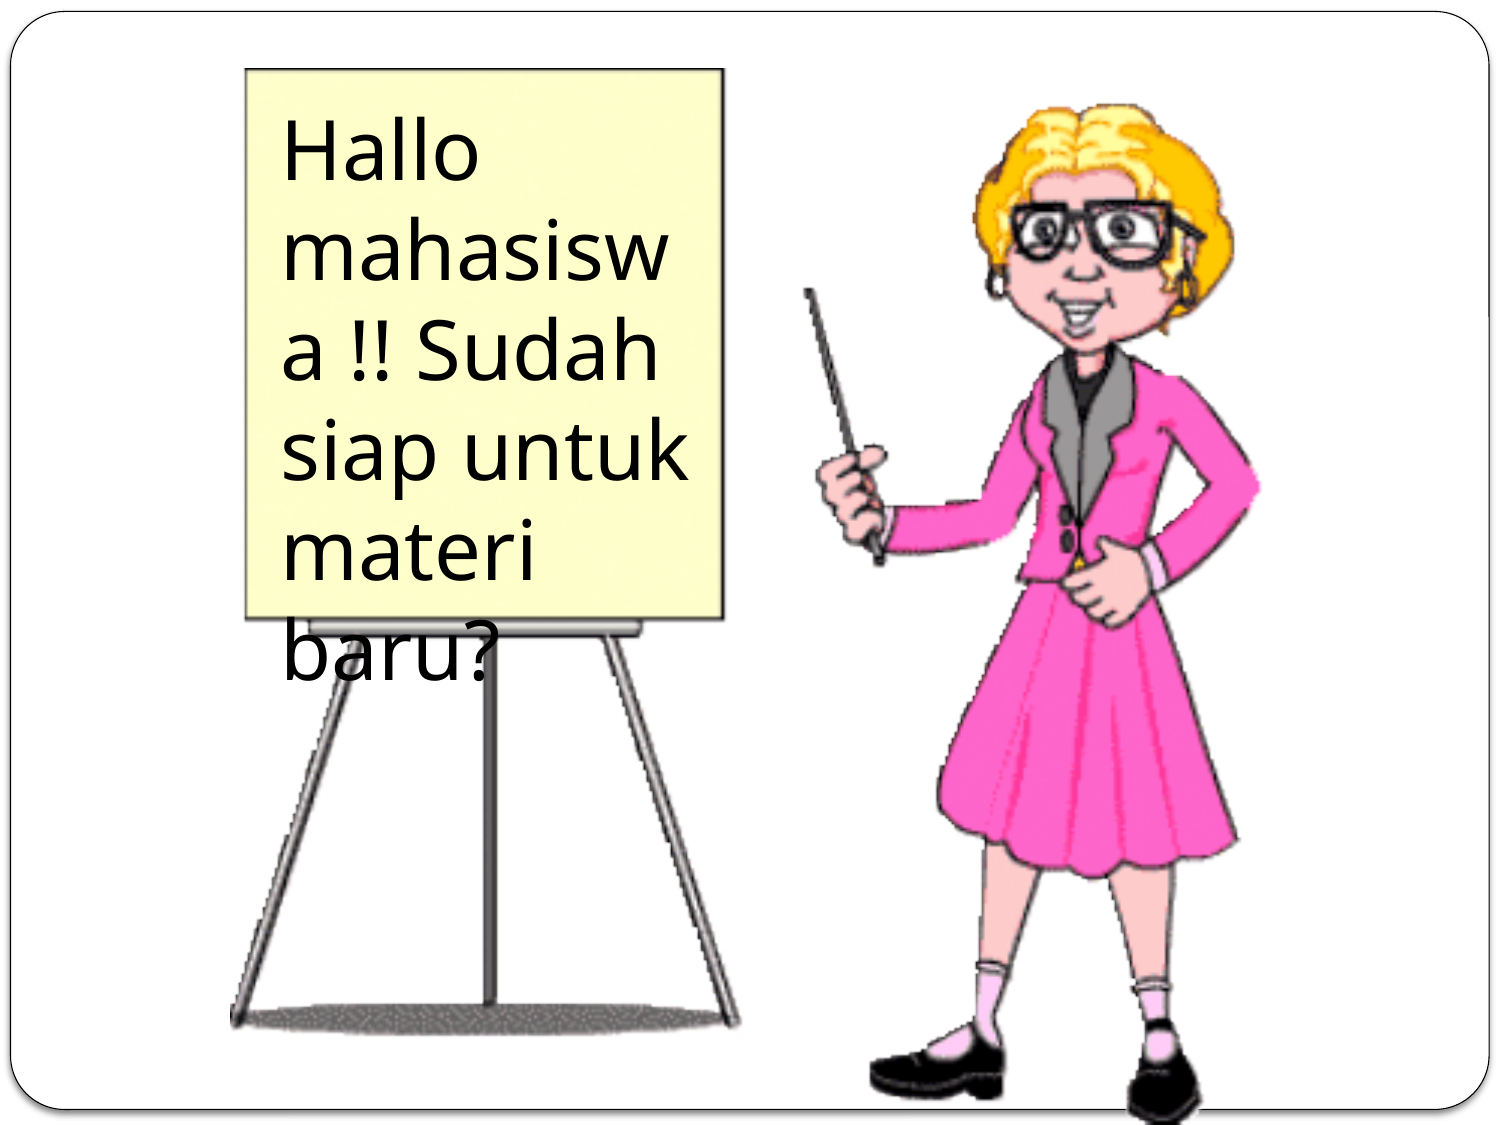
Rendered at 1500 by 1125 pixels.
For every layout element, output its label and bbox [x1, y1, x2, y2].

picture [229, 68, 1269, 1125]
